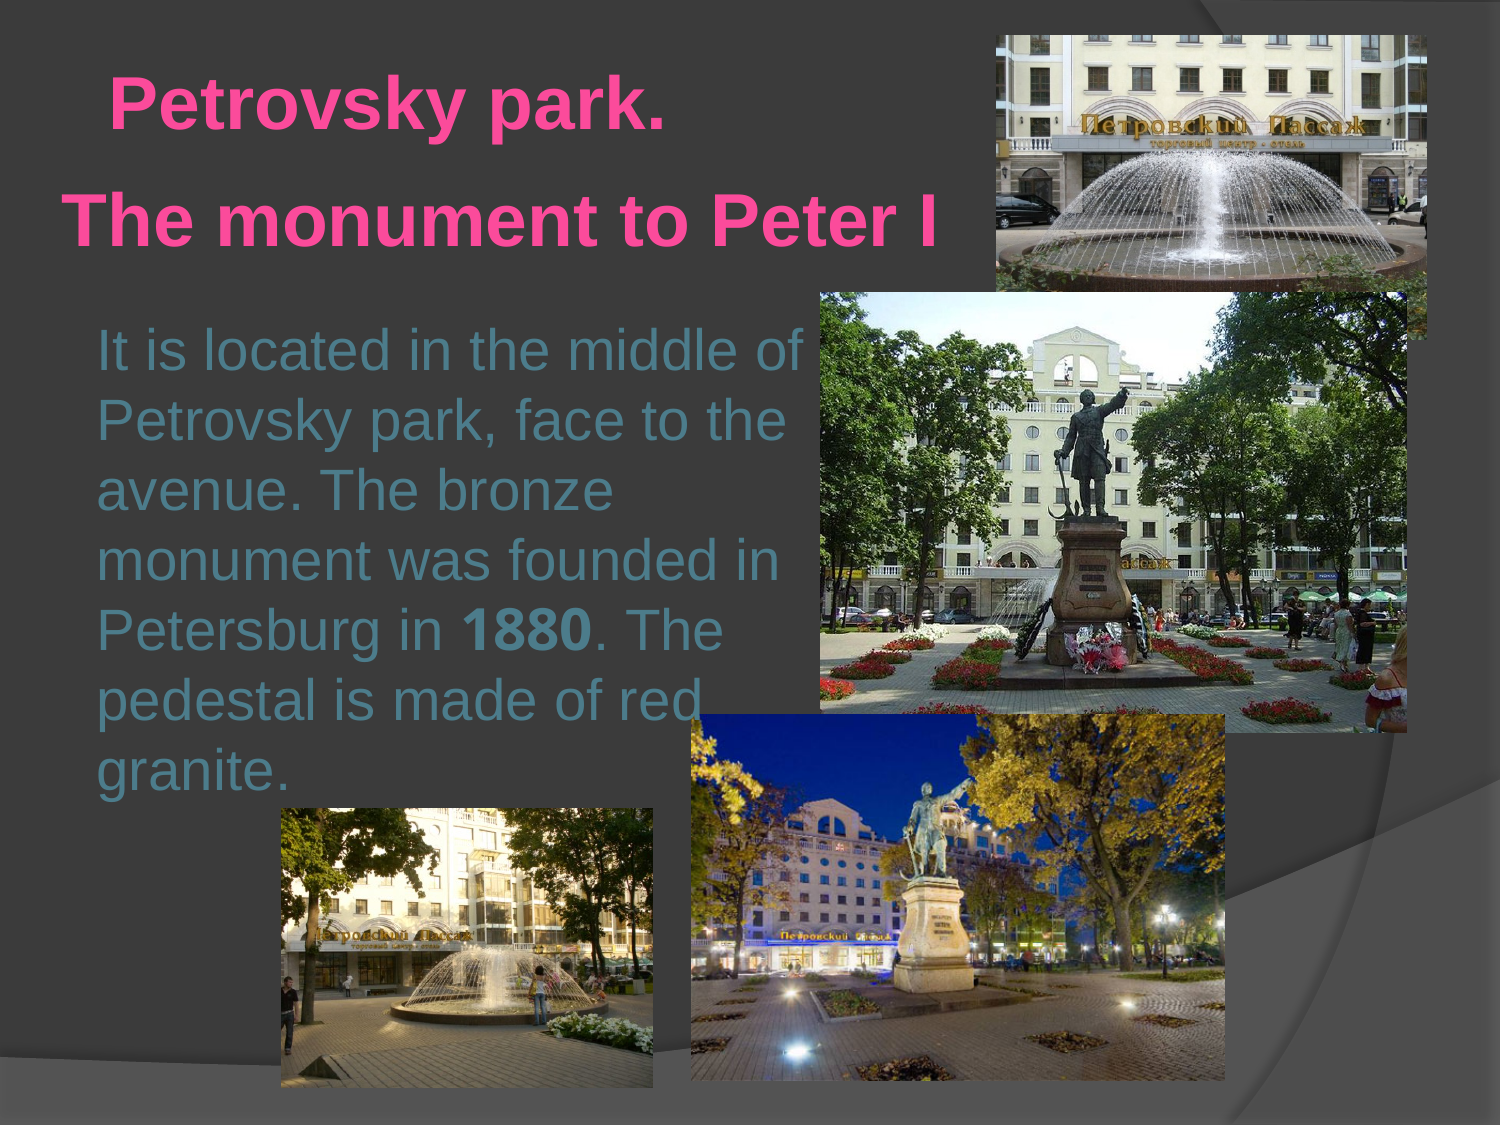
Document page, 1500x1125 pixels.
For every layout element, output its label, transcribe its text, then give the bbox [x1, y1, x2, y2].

picture [820, 292, 1407, 733]
picture [691, 714, 1225, 1081]
picture [995, 34, 1427, 341]
text_box The monument to Peter I [46, 163, 985, 269]
text_box Petrovsky park. [93, 46, 915, 163]
picture [281, 808, 654, 1088]
text_box It is located in the middle of Petrovsky park, face to the avenue. The bronze monument was founded in Petersburg in 1880. The pedestal is made of red granite. [81, 304, 811, 810]
